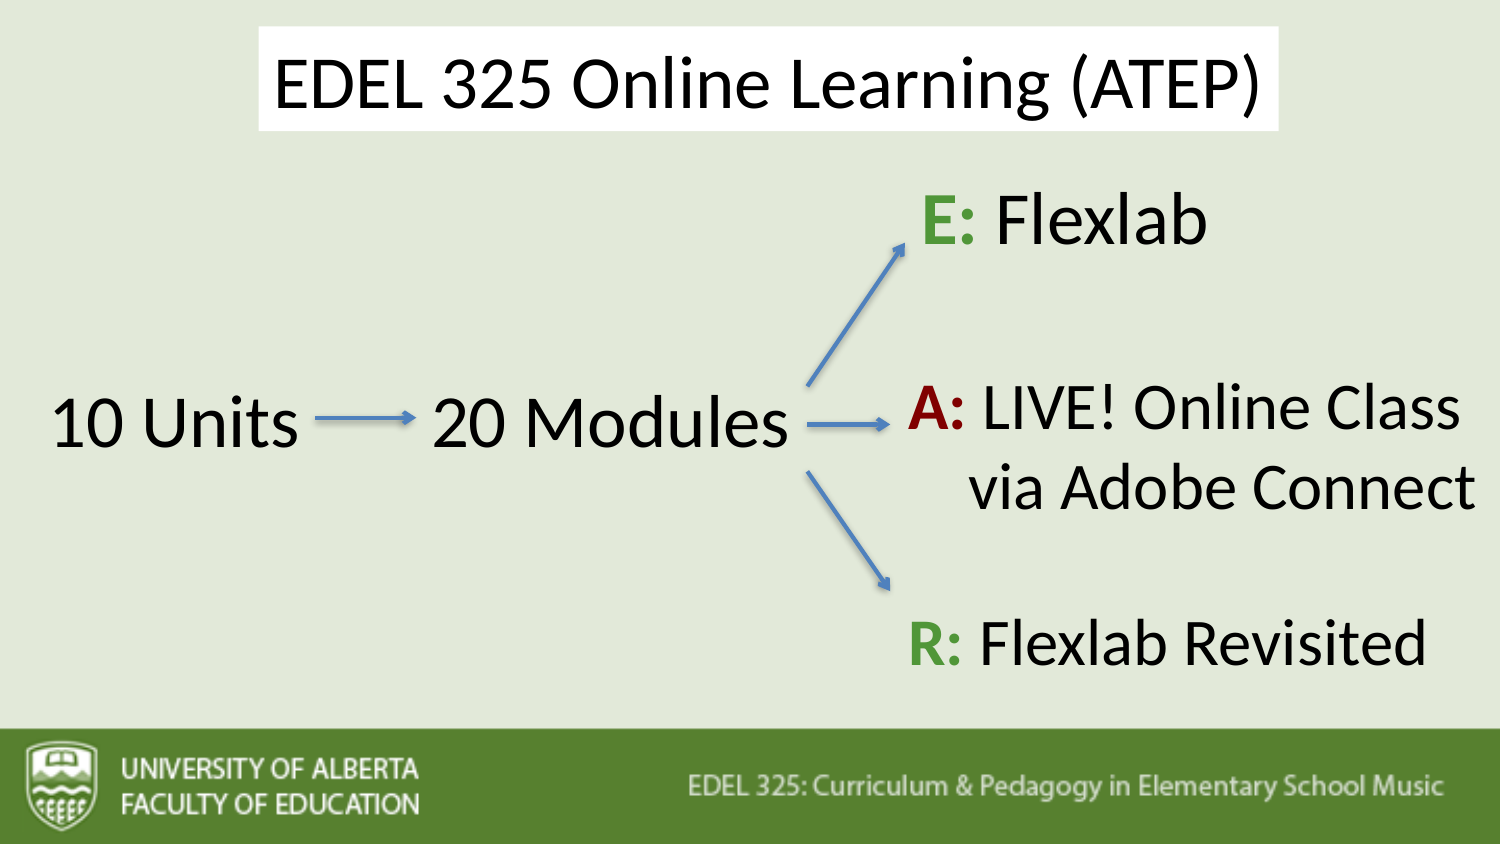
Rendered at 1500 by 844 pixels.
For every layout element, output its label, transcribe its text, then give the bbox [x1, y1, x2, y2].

text_box A: LIVE! Online Class via Adobe Connect [893, 355, 1493, 530]
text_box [807, 242, 906, 387]
text_box [1148, 471, 1187, 532]
text_box R: Flexlab Revisited [893, 591, 1444, 686]
text_box 10 Units [33, 365, 316, 471]
text_box EDEL 325 Online Learning (ATEP) [258, 26, 1279, 132]
text_box E: Flexlab [906, 162, 1224, 268]
text_box 20 Modules [416, 365, 806, 471]
picture [0, 0, 1500, 844]
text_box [807, 471, 891, 592]
